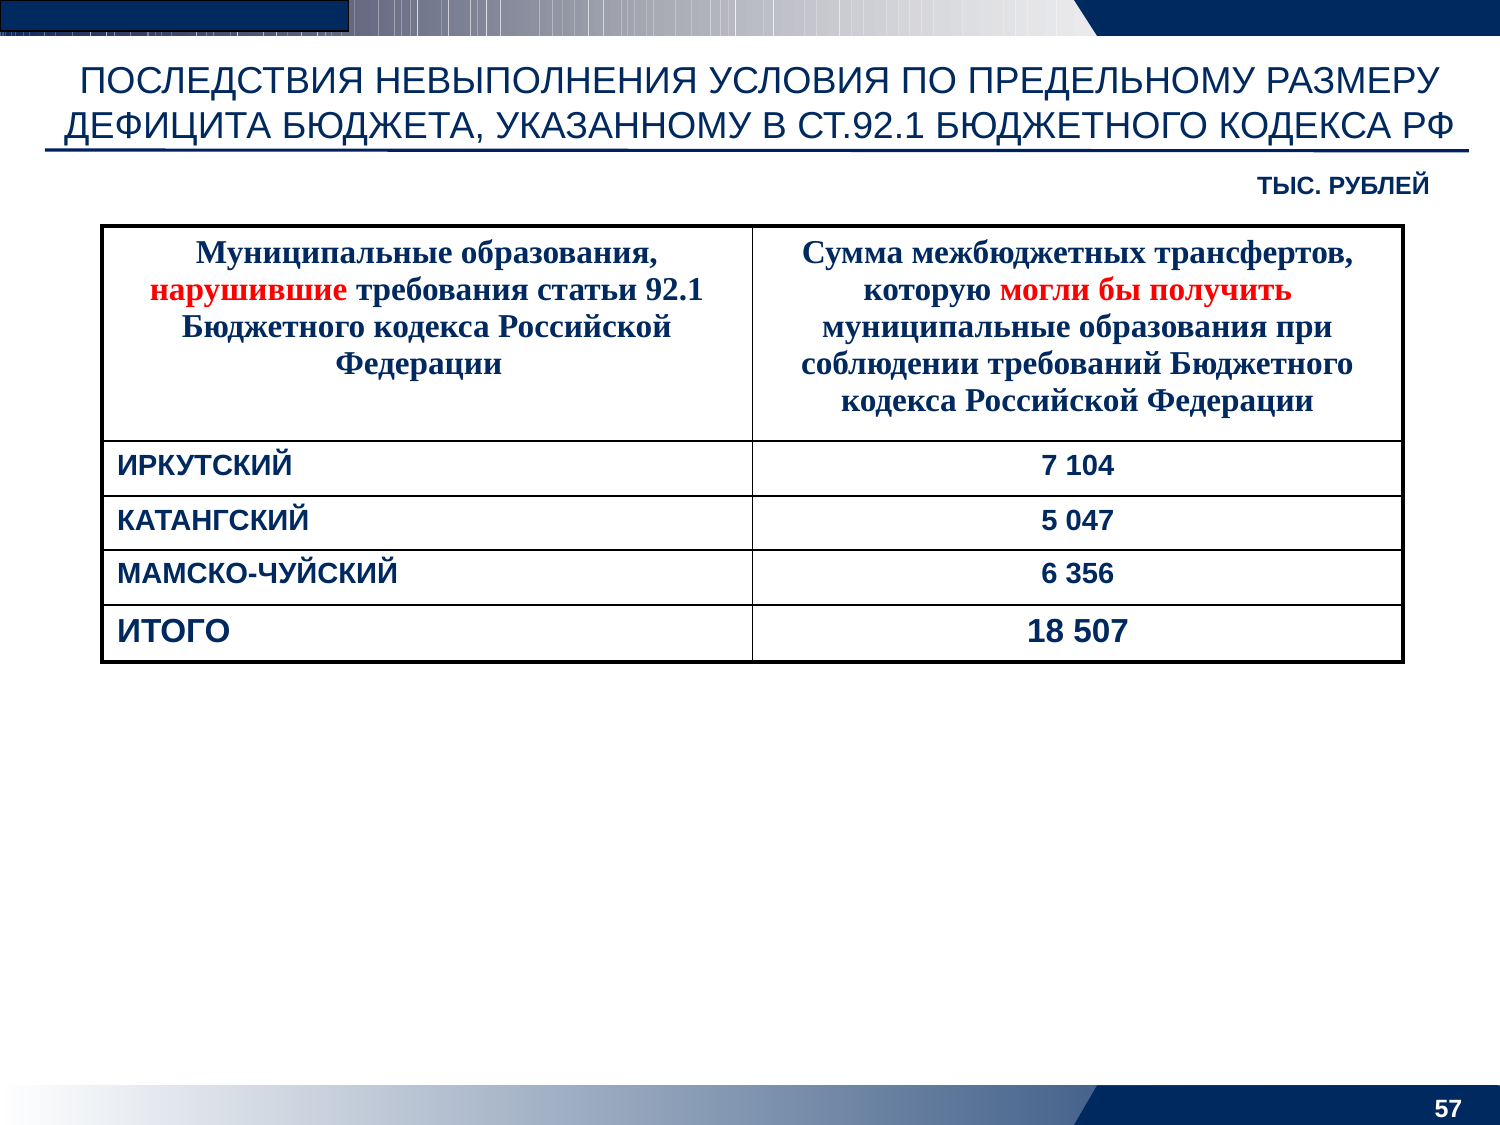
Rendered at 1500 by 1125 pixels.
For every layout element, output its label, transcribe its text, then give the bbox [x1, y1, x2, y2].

table_cell ИРКУТСКИЙ [104, 442, 752, 495]
table_cell 18 507 [753, 606, 1401, 660]
slide_number 57 [1149, 1092, 1463, 1123]
table_cell 5 047 [753, 497, 1401, 549]
table_cell 7 104 [753, 442, 1401, 495]
table_header Сумма межбюджетных трансфертов, которую могли бы получить муниципальные образования при соблюдении требований Бюджетного кодекса Российской Федерации [753, 228, 1401, 440]
title ПОСЛЕДСТВИЯ НЕВЫПОЛНЕНИЯ УСЛОВИЯ ПО ПРЕДЕЛЬНОМУ РАЗМЕРУ ДЕФИЦИТА БЮДЖЕТА, УКАЗАННОМУ В СТ.92.1 БЮДЖЕТНОГО КОДЕКСА РФ [20, 56, 1500, 149]
table_cell МАМСКО-ЧУЙСКИЙ [104, 551, 752, 604]
text_box ТЫС. РУБЛЕЙ [1214, 155, 1473, 215]
table_cell ИТОГО [104, 606, 752, 660]
text_box [0, 0, 349, 31]
table_header Муниципальные образования, нарушившие требования статьи 92.1 Бюджетного кодекса Российской Федерации [104, 228, 752, 440]
table_cell КАТАНГСКИЙ [104, 497, 752, 549]
table_cell 6 356 [753, 551, 1401, 604]
